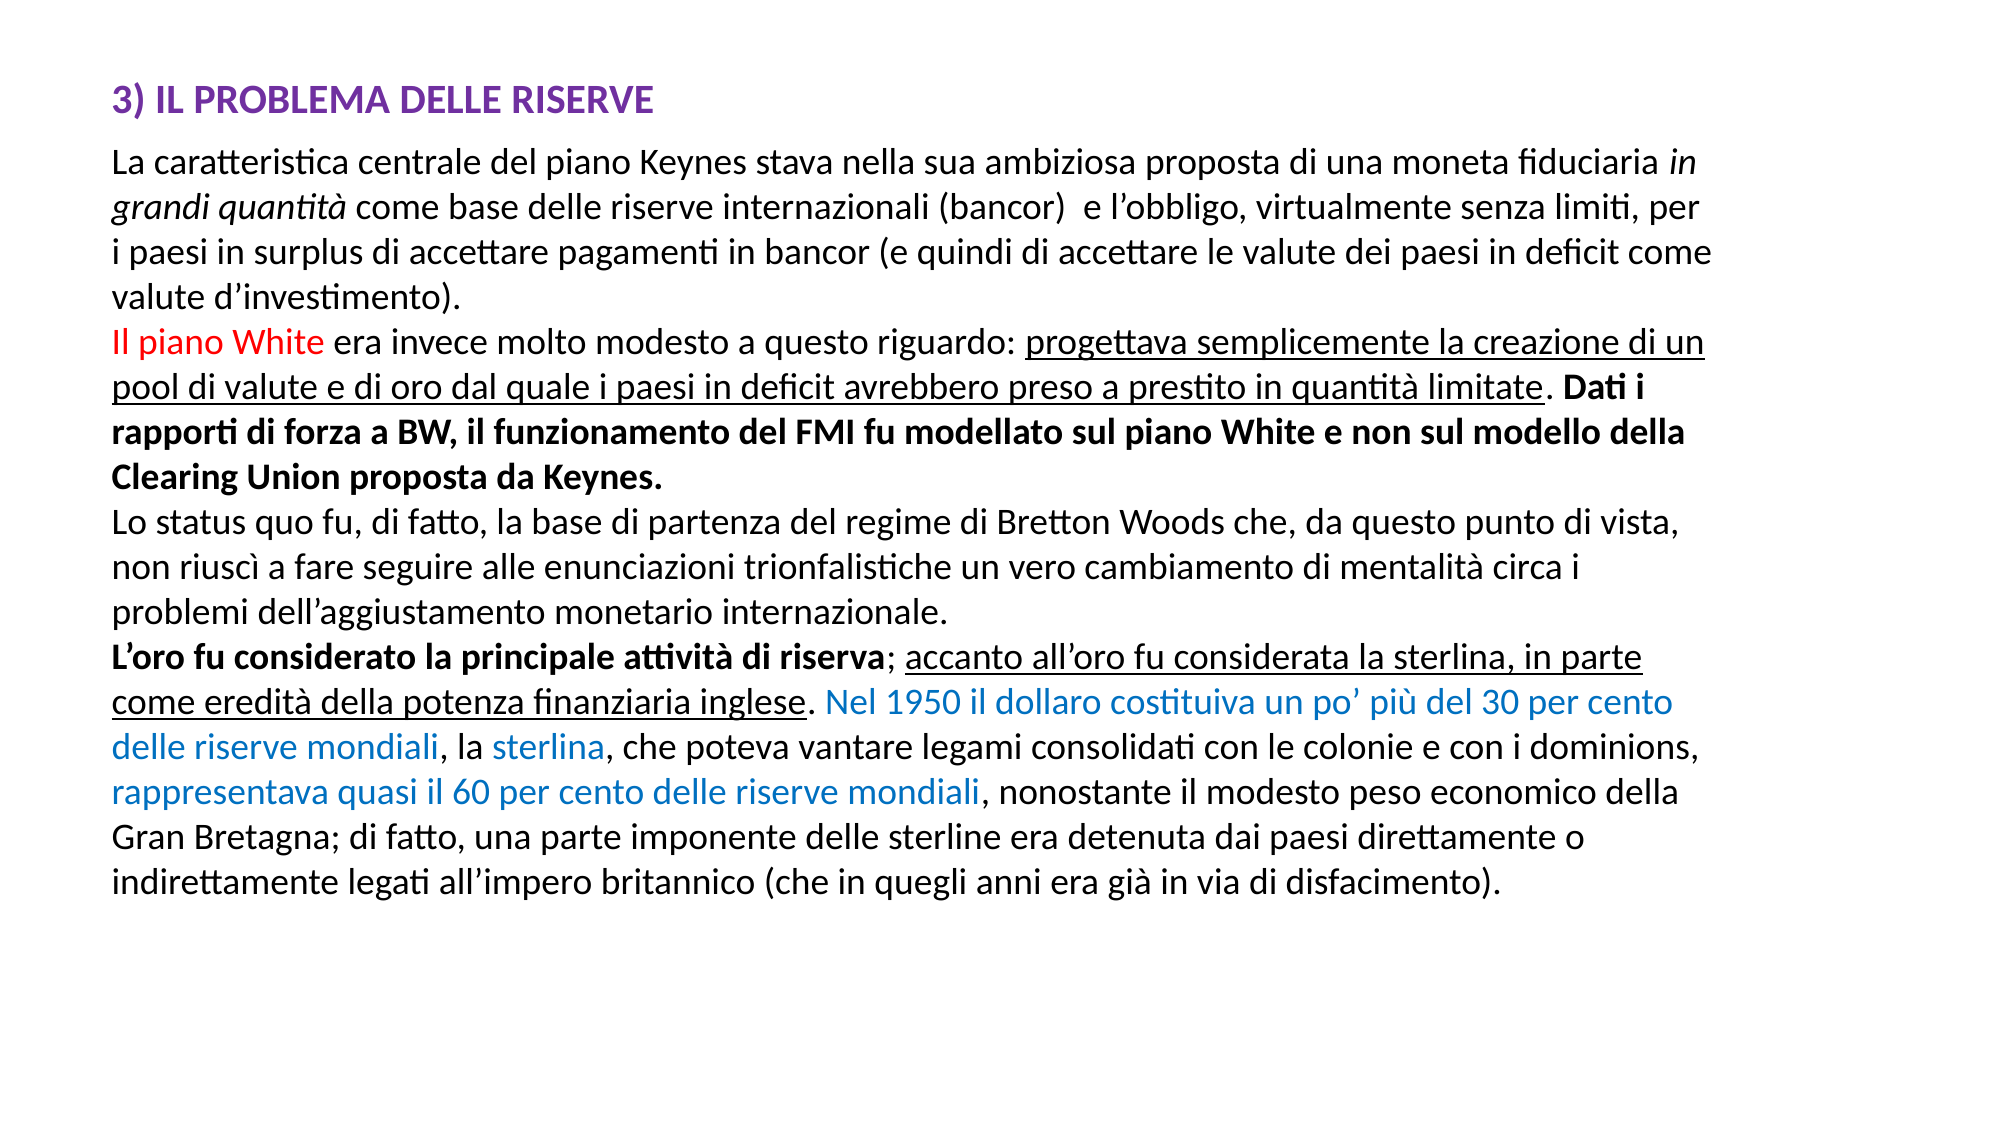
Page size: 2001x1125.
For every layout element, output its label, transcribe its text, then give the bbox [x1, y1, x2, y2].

text_box 3) Il problema delle riserve [96, 64, 1077, 130]
text_box La caratteristica centrale del piano Keynes stava nella sua ambiziosa proposta di una moneta fiduciaria in grandi quantità come base delle riserve internazionali (bancor) e l’obbligo, virtualmente senza limiti, per i paesi in surplus di accettare pagamenti in bancor (e quindi di accettare le valute dei paesi in deficit come valute d’investimento). Il piano White era invece molto modesto a questo riguardo: progettava semplicemente la creazione di un pool di valute e di oro dal quale i paesi in deficit avrebbero preso a prestito in quantità limitate. Dati i rapporti di forza a BW, il funzionamento del FMI fu modellato sul piano White e non sul modello della Clearing Union proposta da Keynes. Lo status quo fu, di fatto, la base di partenza del regime di Bretton Woods che, da questo punto di vista, non riuscì a fare seguire alle enunciazioni trionfalistiche un vero cambiamento di mentalità circa i problemi dell’aggiustamento monetario internazionale. L’oro fu considerato la principale attività di riserva; accanto all’oro fu considerata la sterlina, in parte come eredità della potenza finanziaria inglese. Nel 1950 il dollaro costituiva un po’ più del 30 per cento delle riserve mondiali, la sterlina, che poteva vantare legami consolidati con le colonie e con i dominions, rappresentava quasi il 60 per cento delle riserve mondiali, nonostante il modesto peso economico della Gran Bretagna; di fatto, una parte imponente delle sterline era detenuta dai paesi direttamente o indirettamente legati all’impero britannico (che in quegli anni era già in via di disfacimento). [96, 130, 1732, 955]
